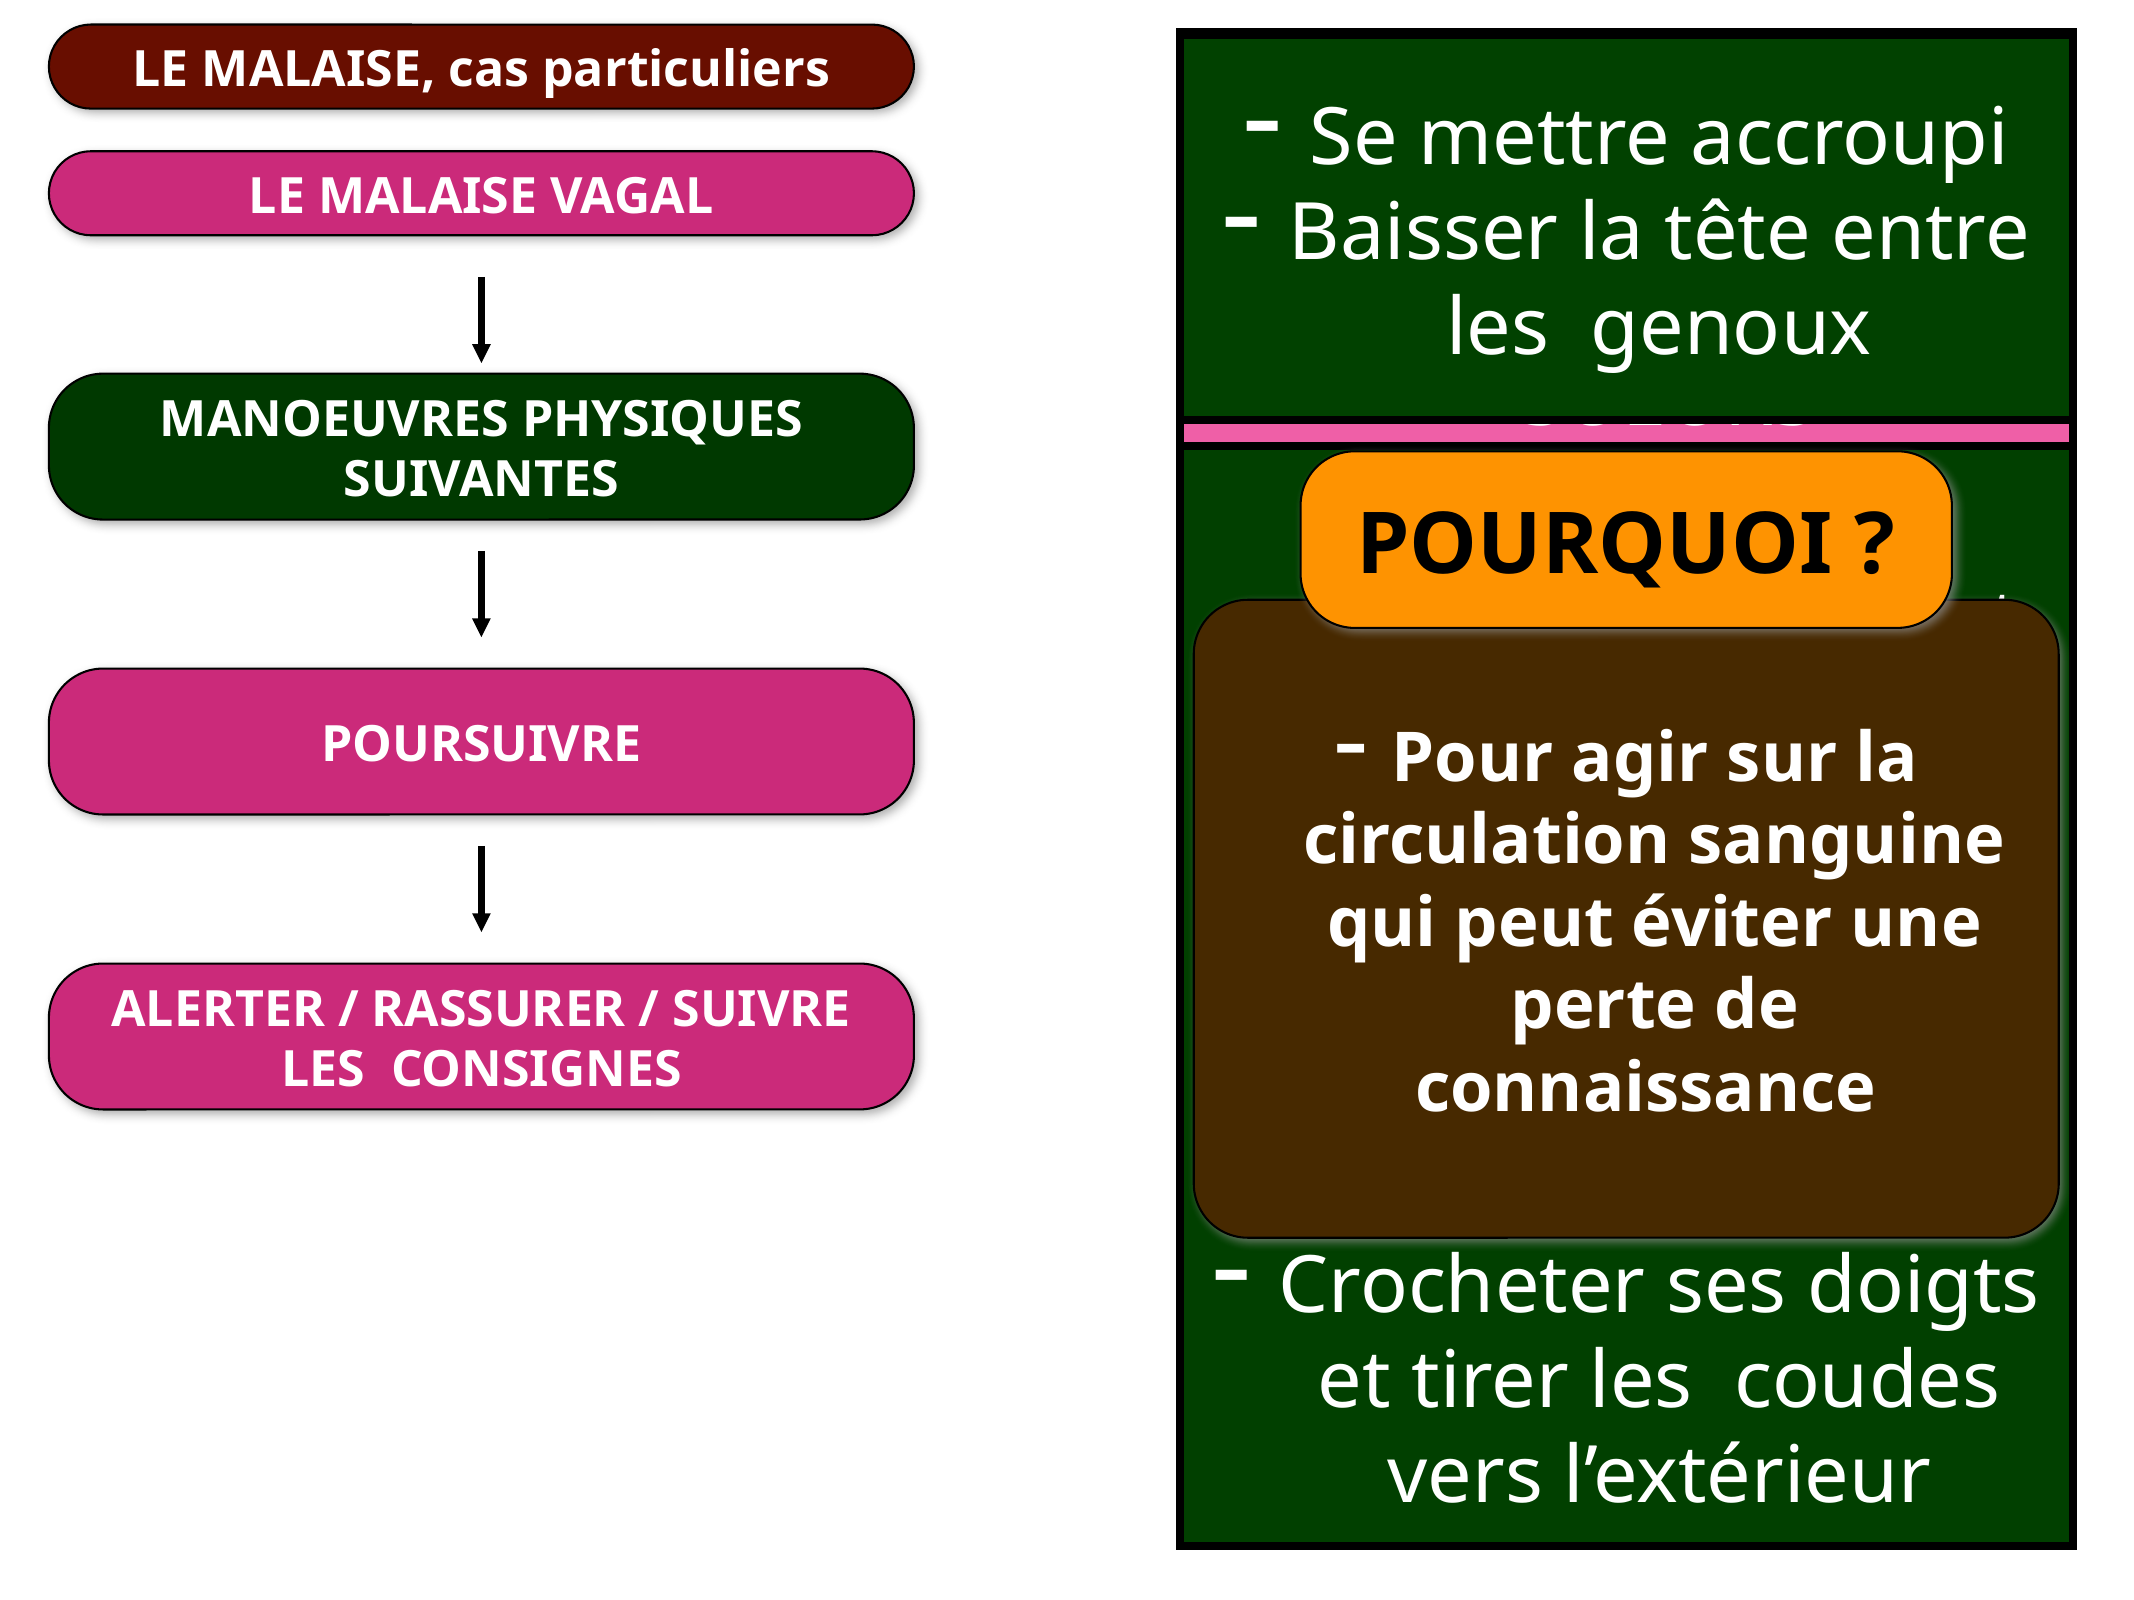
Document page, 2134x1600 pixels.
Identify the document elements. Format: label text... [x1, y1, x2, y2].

text_box Pour agir sur la circulation sanguine qui peut éviter une perte de connaissance [1193, 599, 2059, 1238]
text_box MANOEUVRES PHYSIQUES SUIVANTES [48, 373, 914, 520]
text_box POURQUOI ? [1300, 451, 1952, 628]
text_box Se mettre accroupi Baisser la tête entre les genoux [1179, 35, 2073, 421]
text_box ALERTER / RASSURER / SUIVRE LES CONSIGNES [48, 963, 914, 1110]
text_box POURSUIVRE [48, 668, 914, 815]
text_box LE MALAISE, cas particuliers [48, 24, 914, 109]
text_box LE MALAISE VAGAL [48, 151, 914, 236]
text_box [475, 550, 488, 638]
text_box Si c’est inefficace: Allonger ou debout contre un mur Croiser les jambes en contractant les muscles Serrer les fesses contracter les abdos Crocheter ses doigts et tirer les coudes vers l’extérieur [1179, 446, 2073, 1547]
text_box LES SIGNES: ETOURDISSEMENTS SUEURS SENSATION DE CHALEUR NAUSÉES POINTS NOIRS DEVANT LES YEUX SENTIMENT DE PERTE DE CONSCIENCE IMMINENTE [1179, 421, 2073, 446]
text_box [475, 845, 488, 933]
text_box [475, 276, 488, 363]
